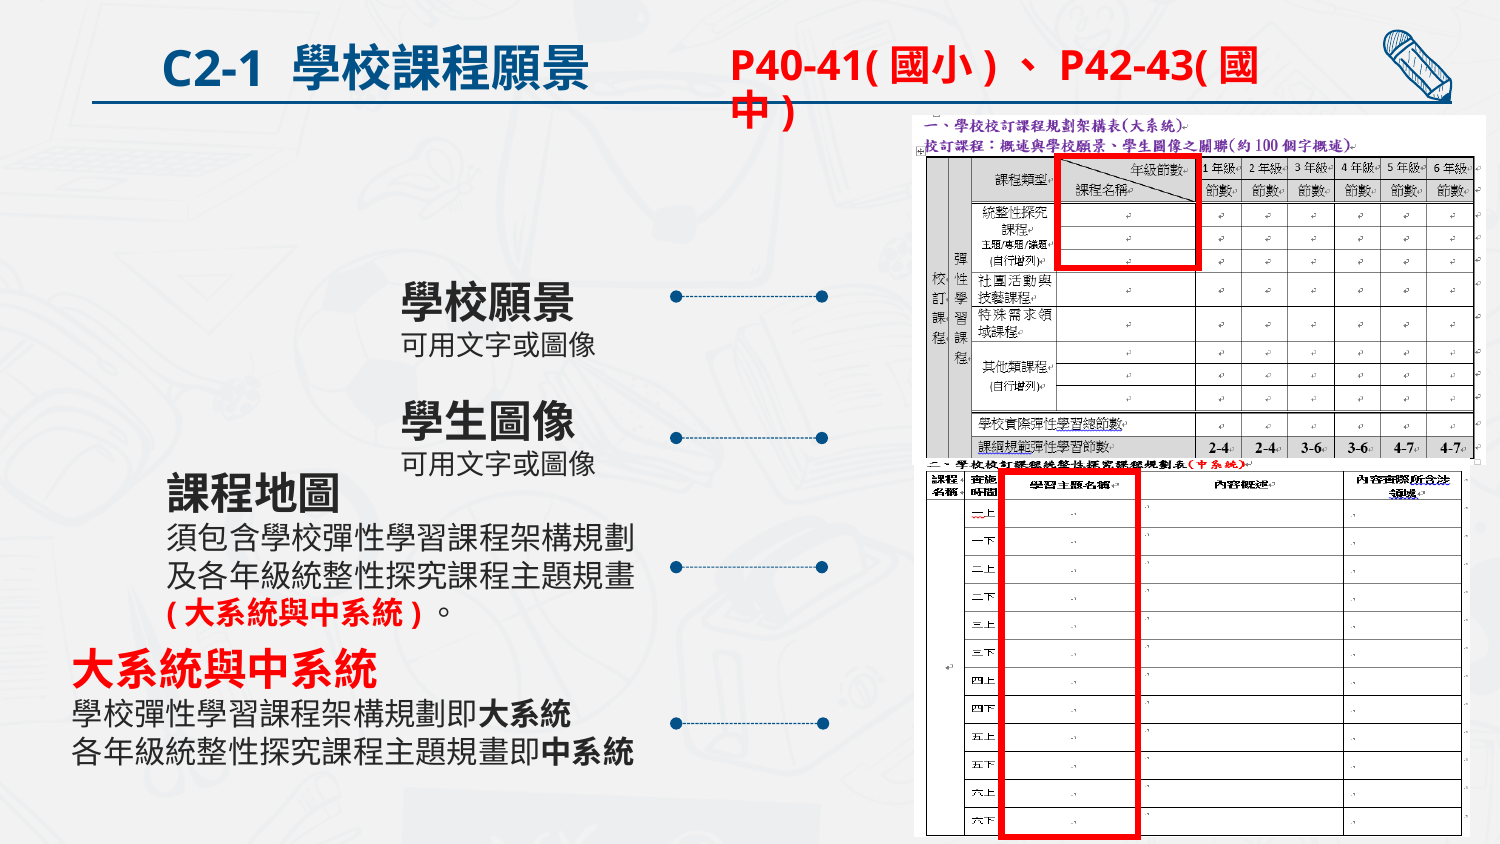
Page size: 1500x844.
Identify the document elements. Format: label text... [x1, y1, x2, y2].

text_box 學校願景 可用文字或圖像 [386, 267, 643, 369]
text_box 大系統與中系統 學校彈性學習課程架構規劃即大系統 各年級統整性探究課程主題規畫即中系統 [57, 634, 681, 815]
text_box 課程地圖 須包含學校彈性學習課程架構規劃及各年級統整性探究課程主題規畫(大系統與中系統)。 [151, 458, 673, 634]
text_box C2-1 學校課程願景 [146, 35, 615, 89]
picture [912, 115, 1486, 838]
text_box 學生圖像 可用文字或圖像 [386, 386, 643, 458]
text_box P40-41(國小)、P42-43(國中) [714, 37, 1296, 90]
